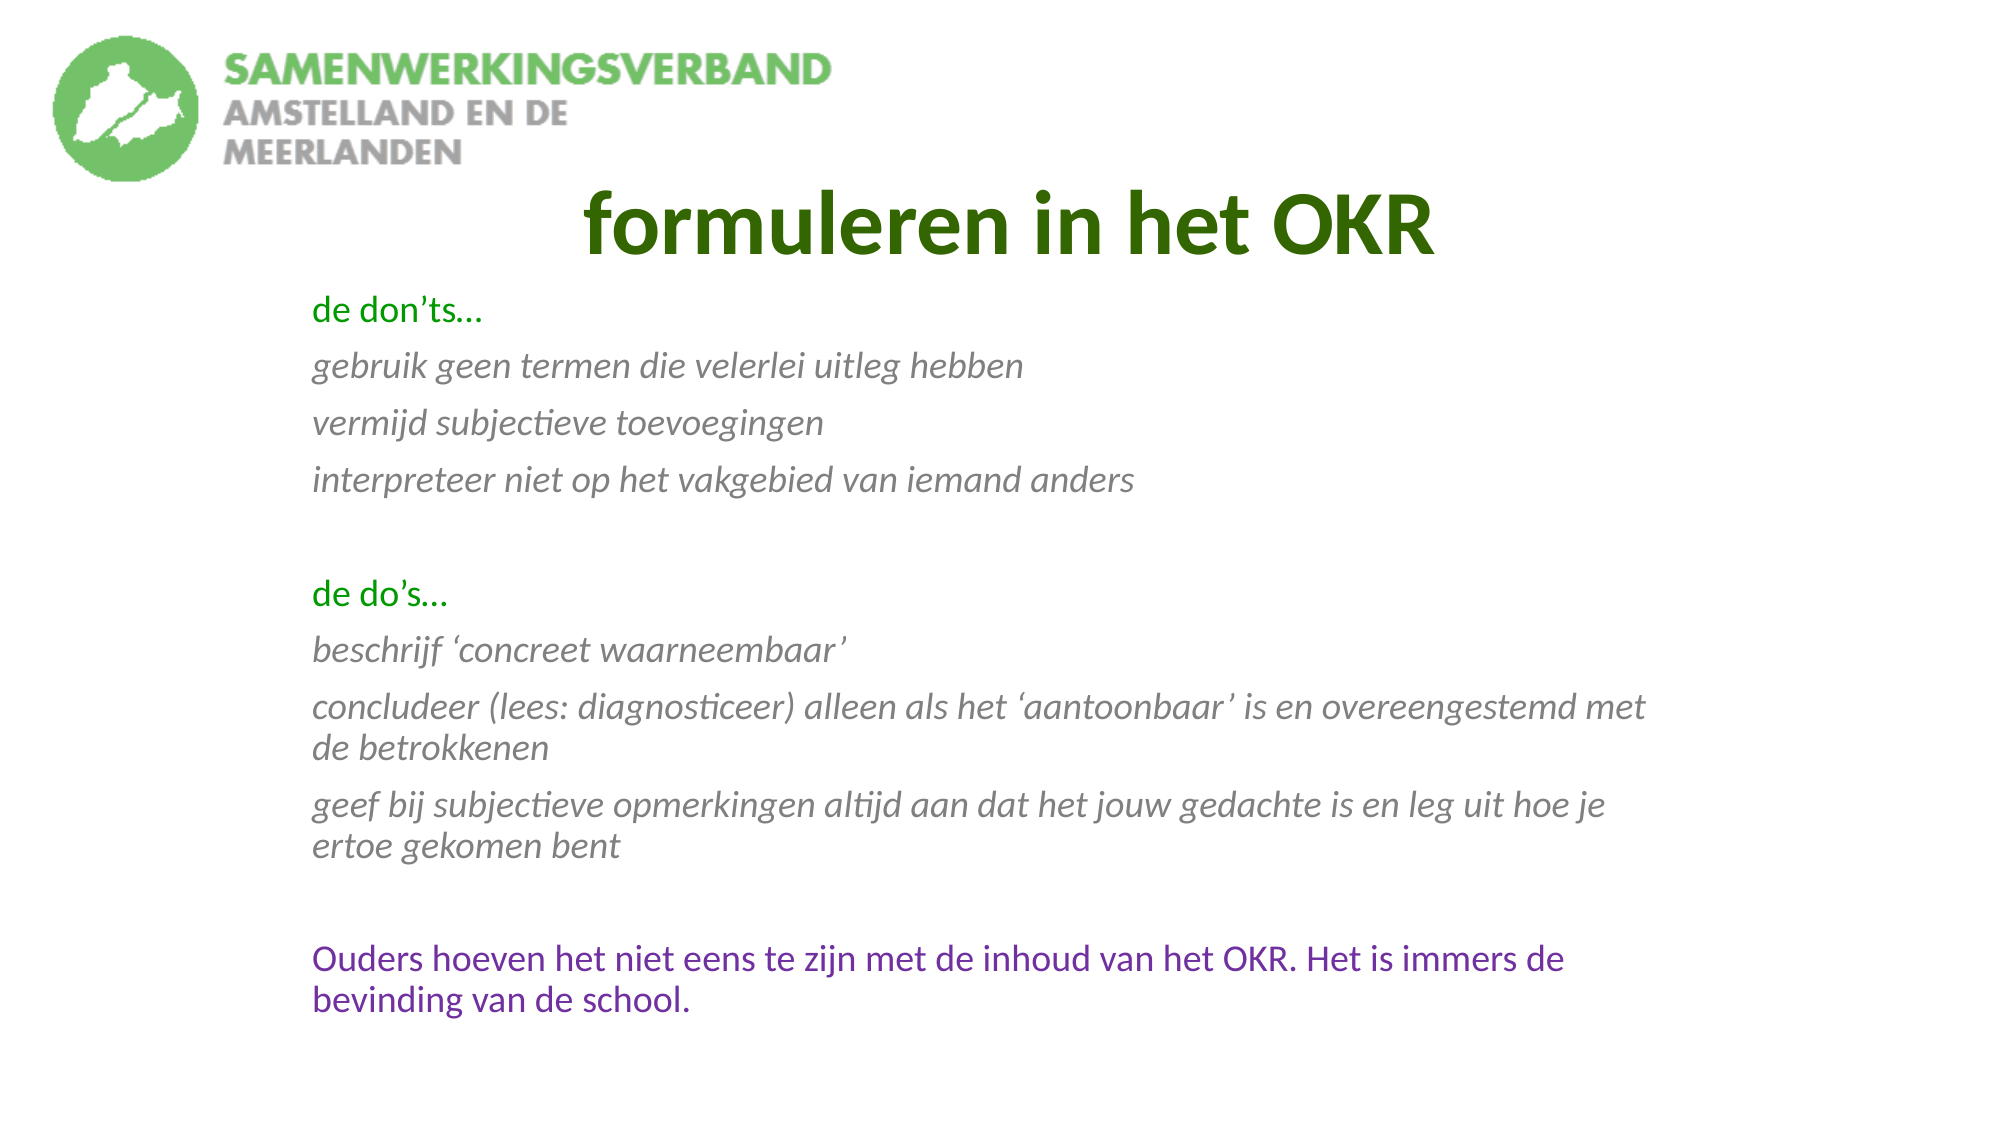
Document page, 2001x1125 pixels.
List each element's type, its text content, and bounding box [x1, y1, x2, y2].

text_box formuleren in het OKR [86, 155, 1913, 281]
list de don’ts… gebruik geen termen die velerlei uitleg hebben vermijd subjectieve toevoegingen interpreteer niet op het vakgebied van iemand anders de do’s… beschrijf ‘concreet waarneembaar’ concludeer (lees: diagnosticeer) alleen als het ‘aantoonbaar’ is en overeengestemd met de betrokkenen geef bij subjectieve opmerkingen altijd aan dat het jouw gedachte is en leg uit hoe je ertoe gekomen bent Ouders hoeven het niet eens te zijn met de inhoud van het OKR. Het is immers de bevinding van de school. [297, 282, 1703, 1031]
picture [50, 32, 846, 185]
